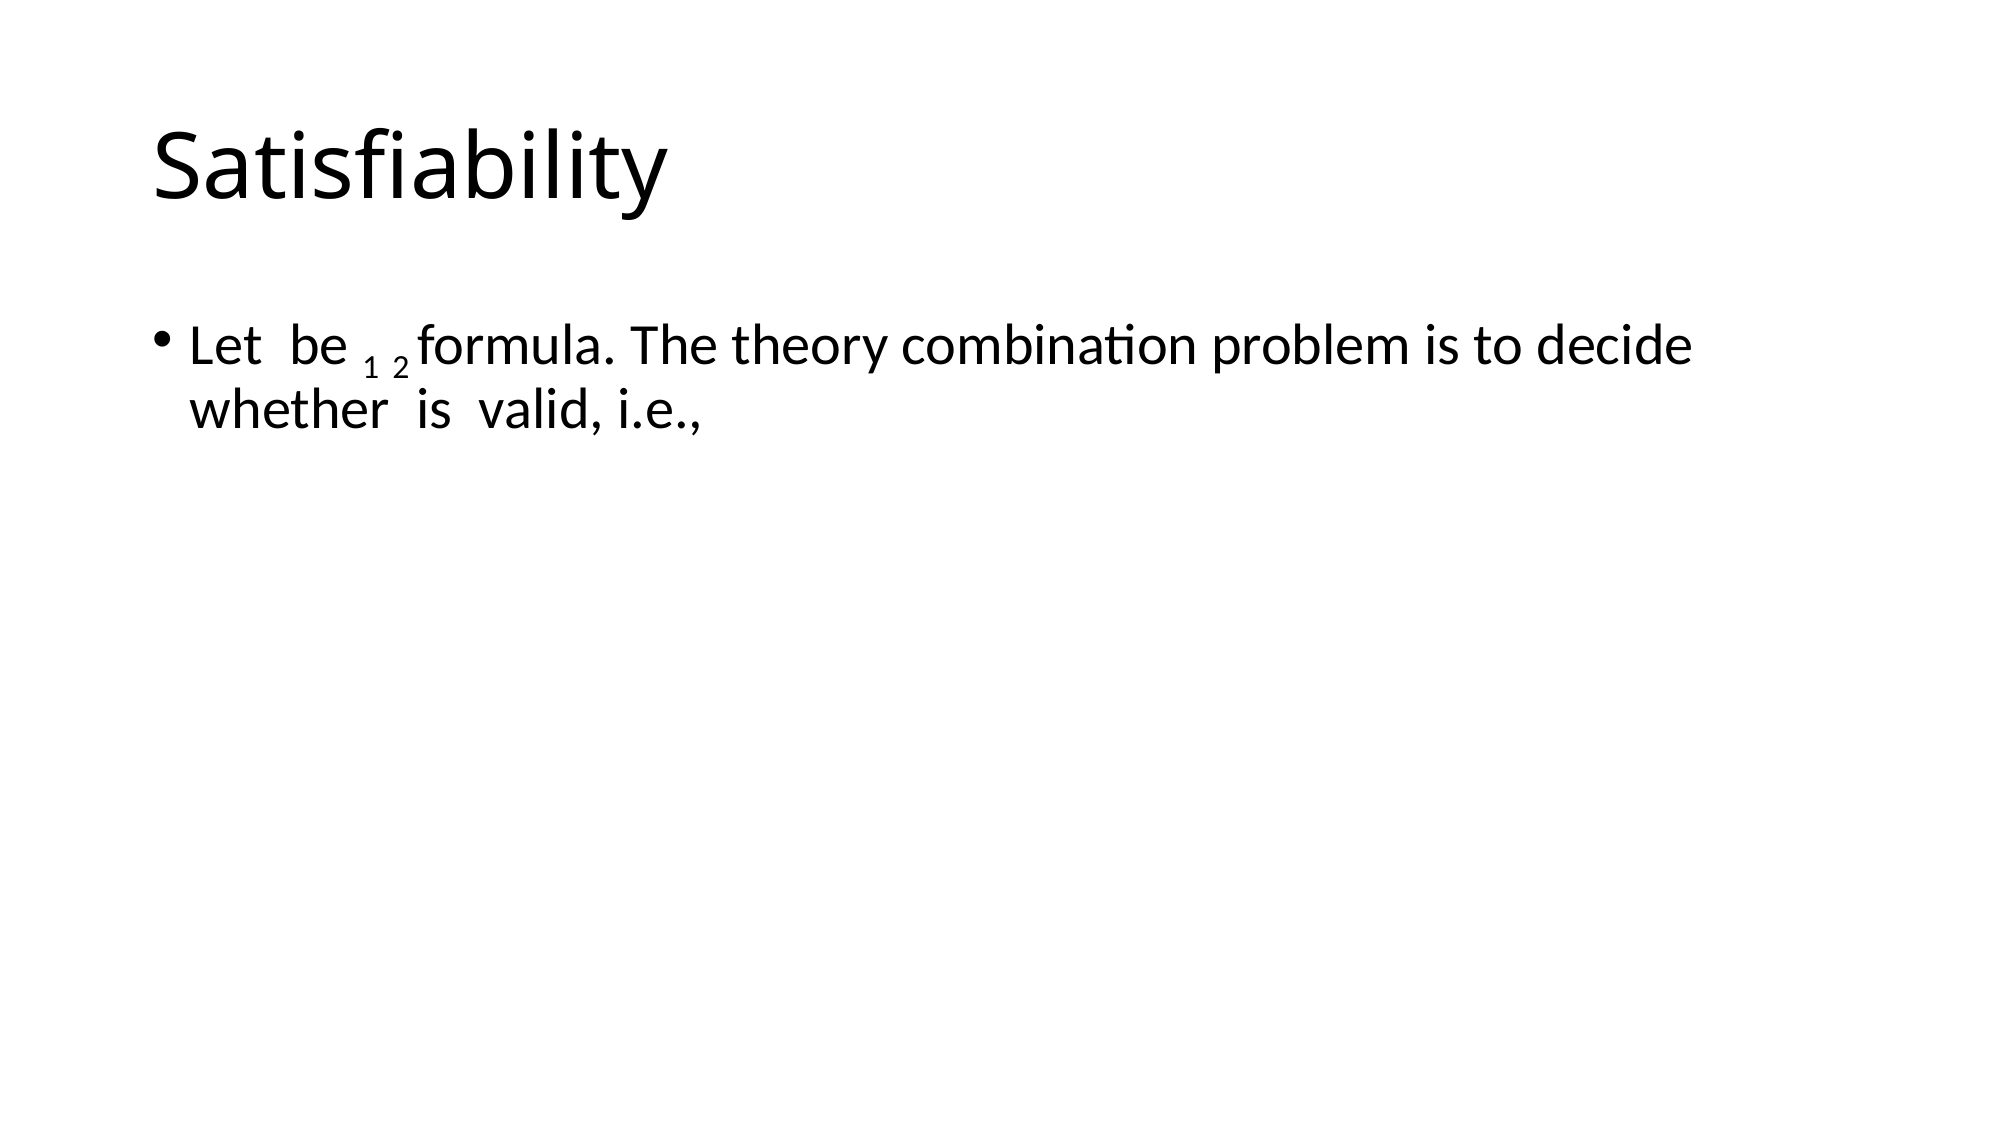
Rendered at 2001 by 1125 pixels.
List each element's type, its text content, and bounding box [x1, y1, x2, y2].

title Satisfiability [137, 59, 1863, 278]
